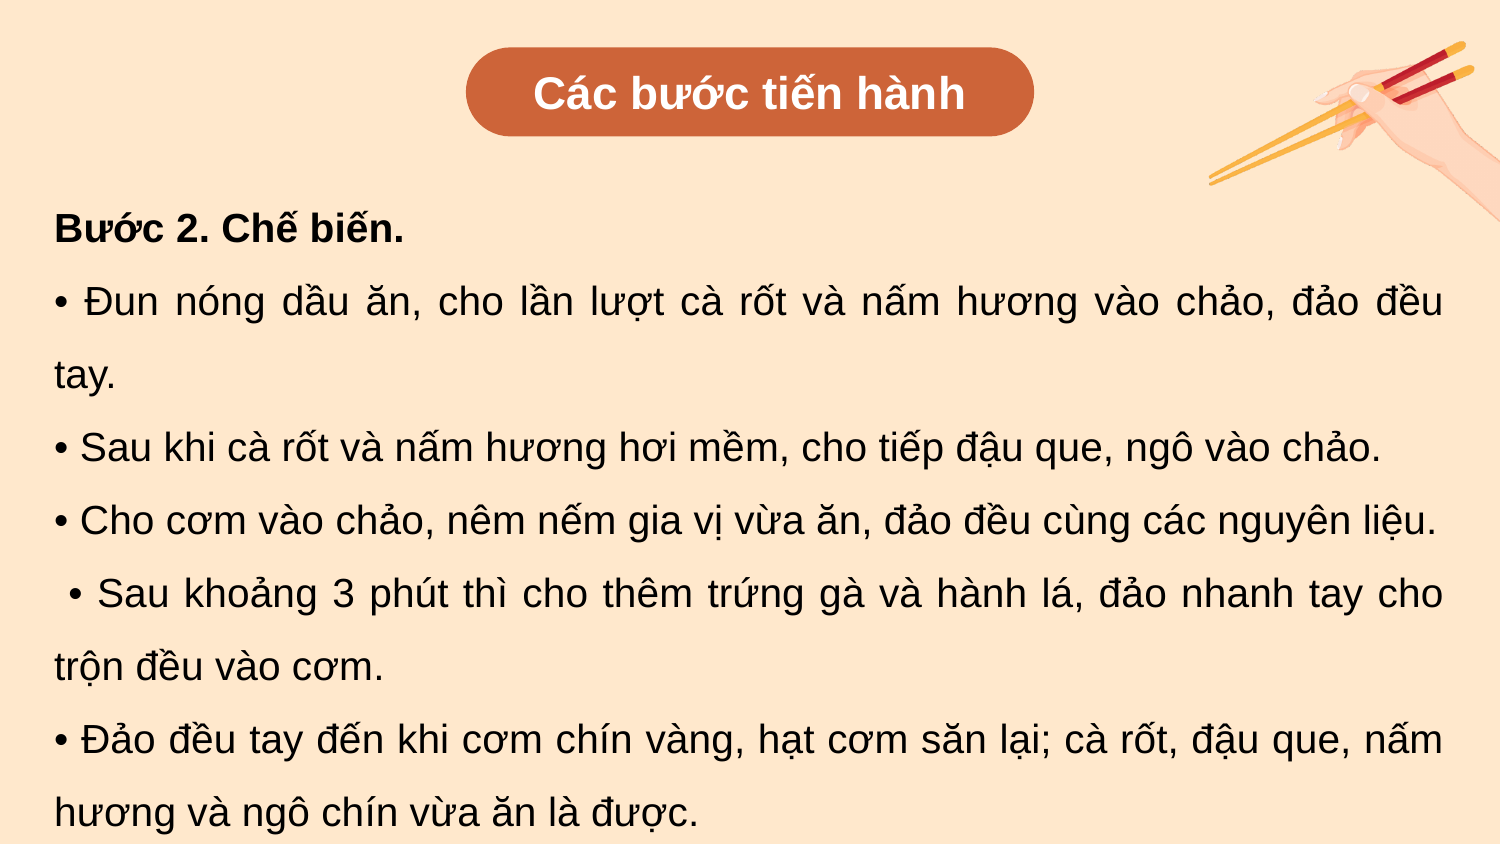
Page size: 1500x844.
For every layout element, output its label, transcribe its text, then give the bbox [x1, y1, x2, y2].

picture [1180, 27, 1500, 247]
text_box Bước 2. Chế biến. • Đun nóng dầu ăn, cho lần lượt cà rốt và nấm hương vào chảo, đảo đều tay. • Sau khi cà rốt và nấm hương hơi mềm, cho tiếp đậu que, ngô vào chảo. • Cho cơm vào chảo, nêm nếm gia vị vừa ăn, đảo đều cùng các nguyên liệu. • Sau khoảng 3 phút thì cho thêm trứng gà và hành lá, đảo nhanh tay cho trộn đều vào cơm. • Đảo đều tay đến khi cơm chín vàng, hạt cơm săn lại; cà rốt, đậu que, nấm hương và ngô chín vừa ăn là được. [39, 169, 1461, 843]
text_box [465, 47, 1035, 137]
